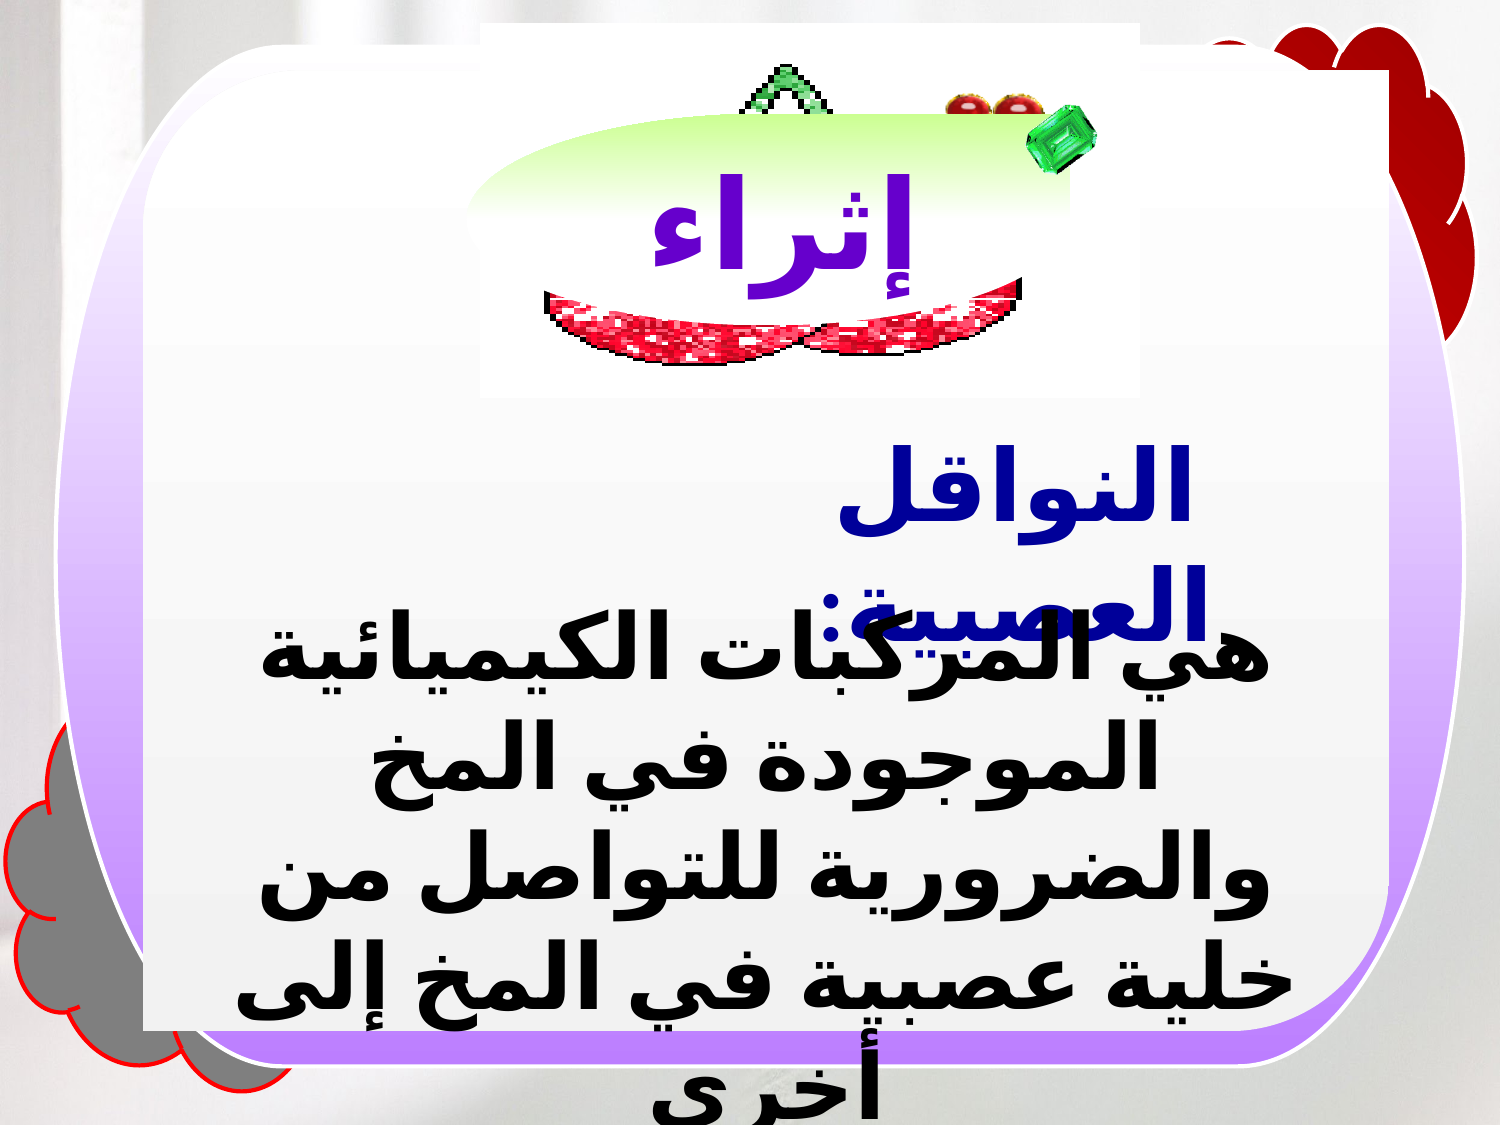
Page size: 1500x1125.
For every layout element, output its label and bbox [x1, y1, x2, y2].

picture [0, 0, 1500, 1125]
text_box [5, 23, 1477, 1091]
text_box [466, 23, 1140, 398]
